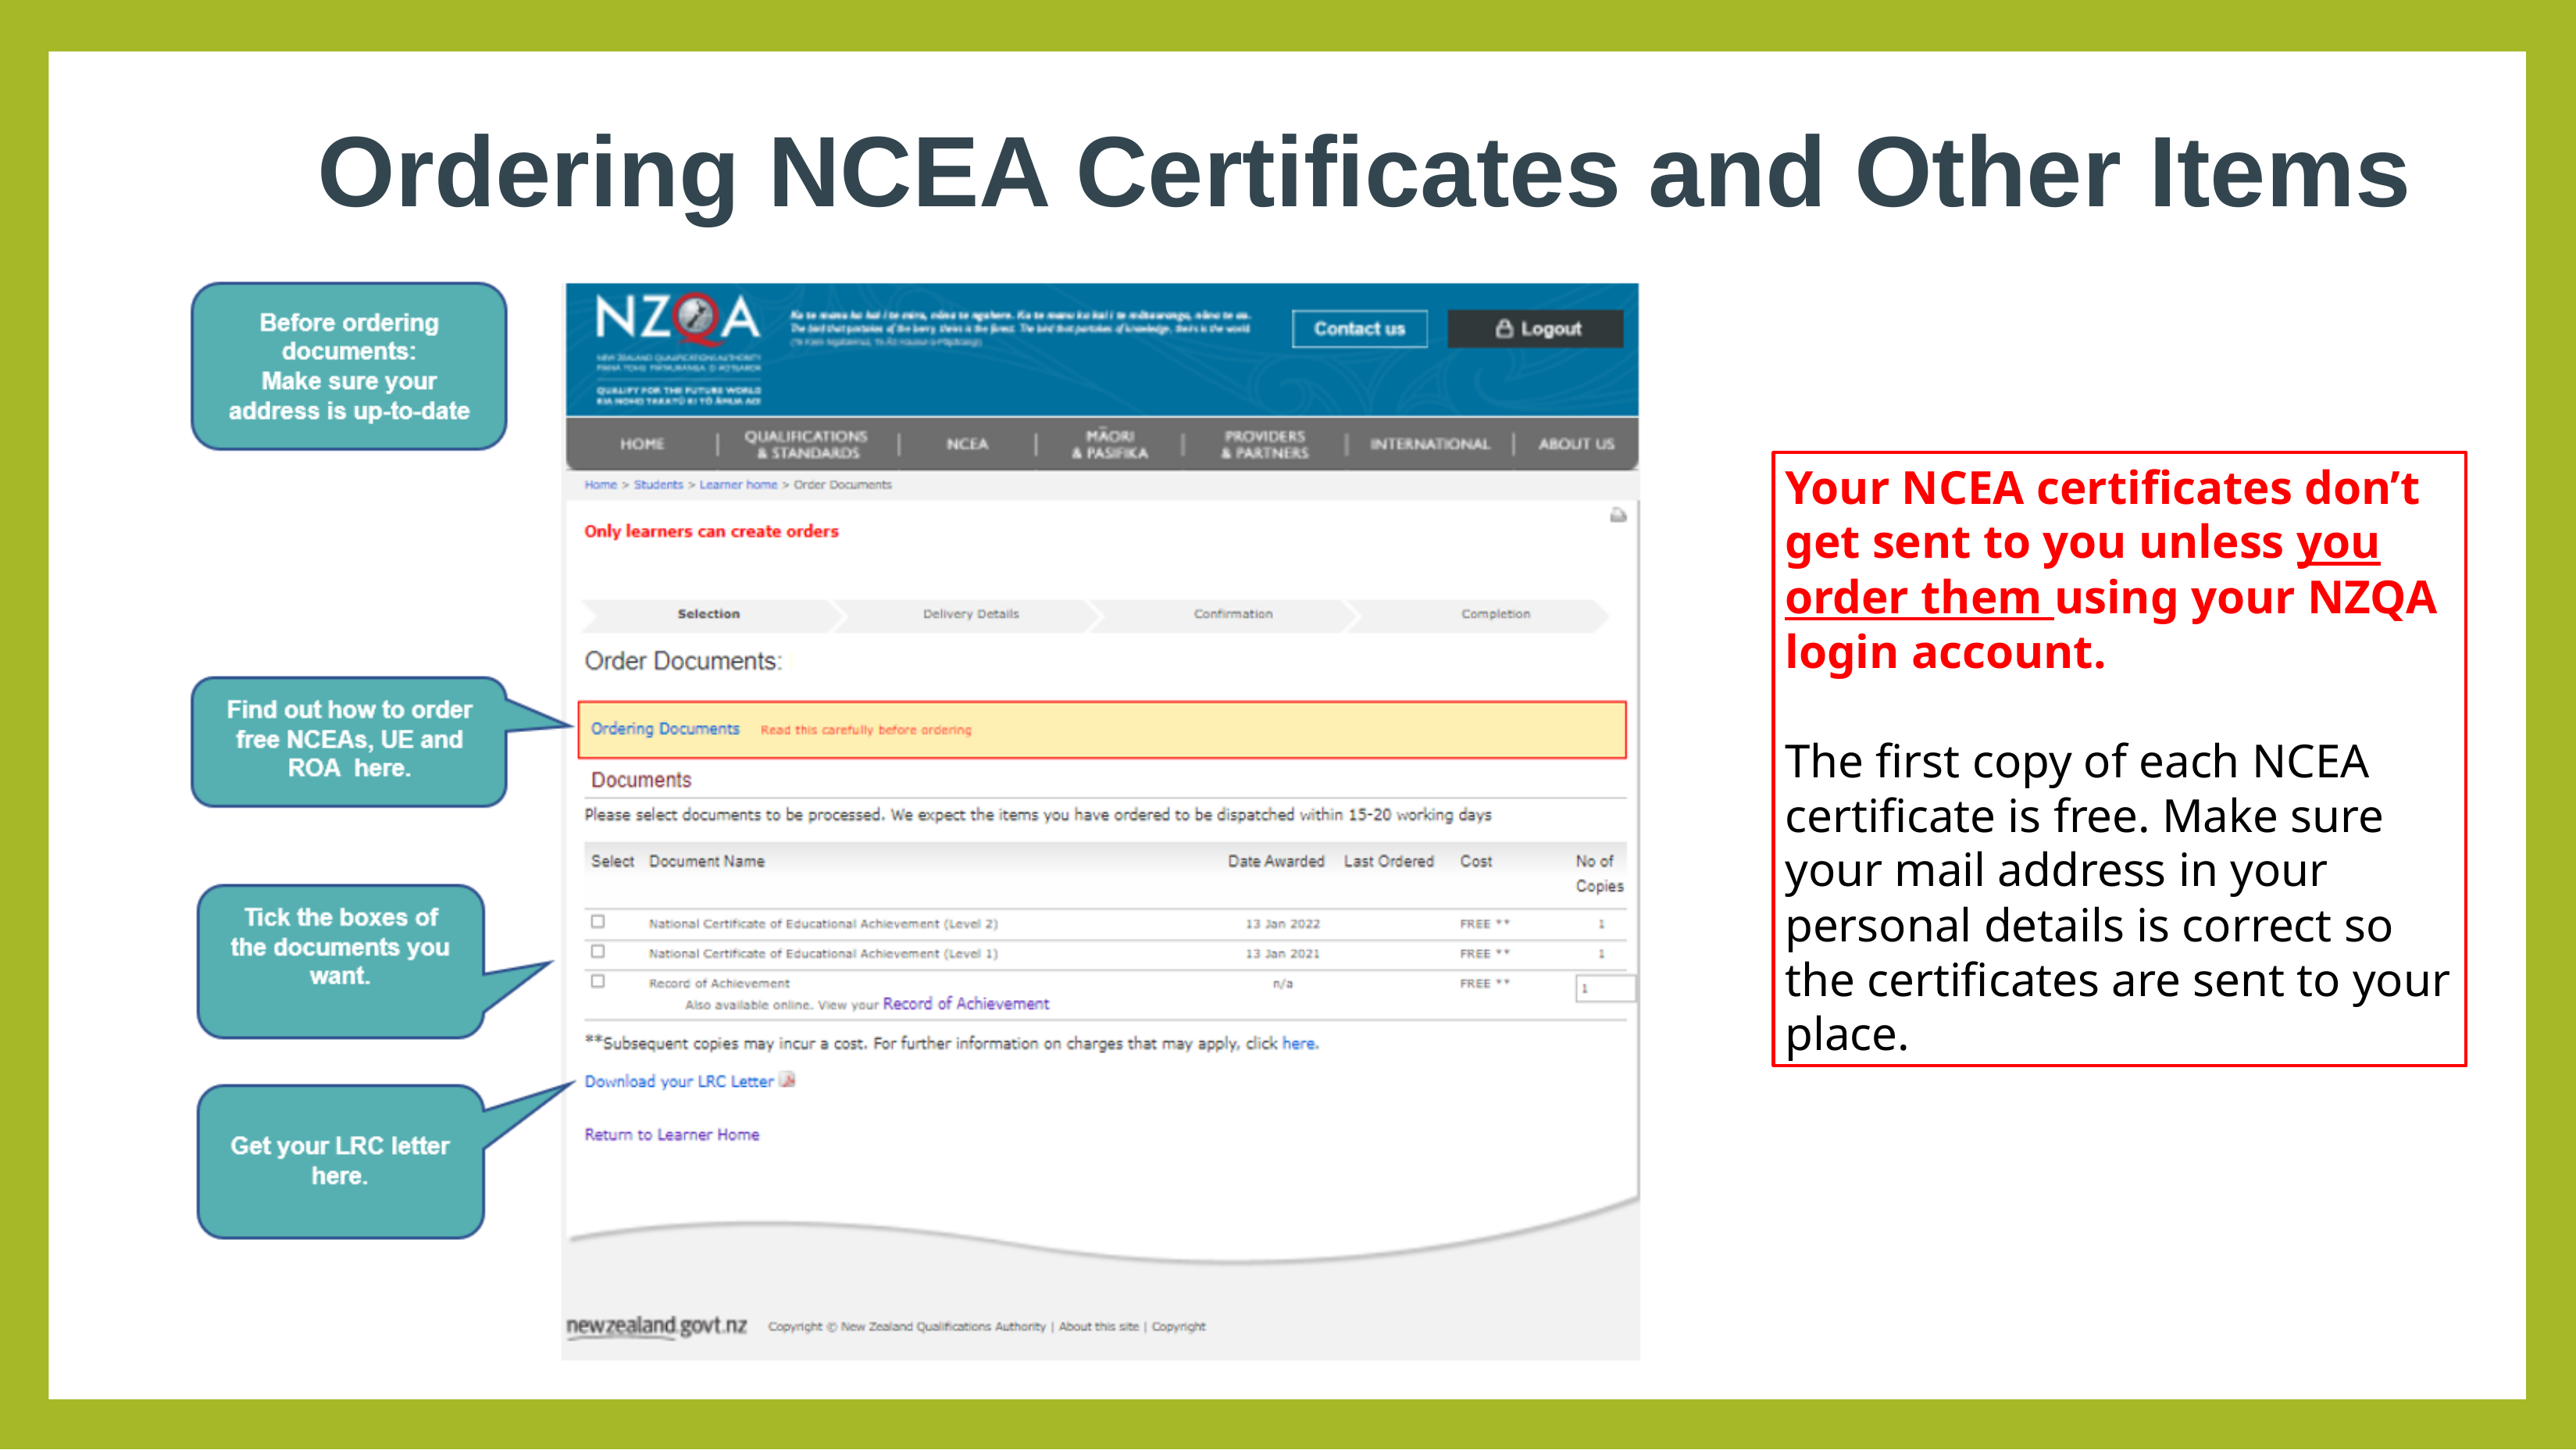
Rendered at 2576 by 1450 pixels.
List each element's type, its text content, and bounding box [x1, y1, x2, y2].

picture [185, 269, 1664, 1378]
text_box Your NCEA certificates don’t get sent to you unless you order them using your NZQA login account. The first copy of each NCEA certificate is free. Make sure your mail address in your personal details is correct so the certificates are sent to your place. [1773, 452, 2467, 1066]
title Ordering NCEA Certificates and Other Items [317, 112, 2505, 237]
